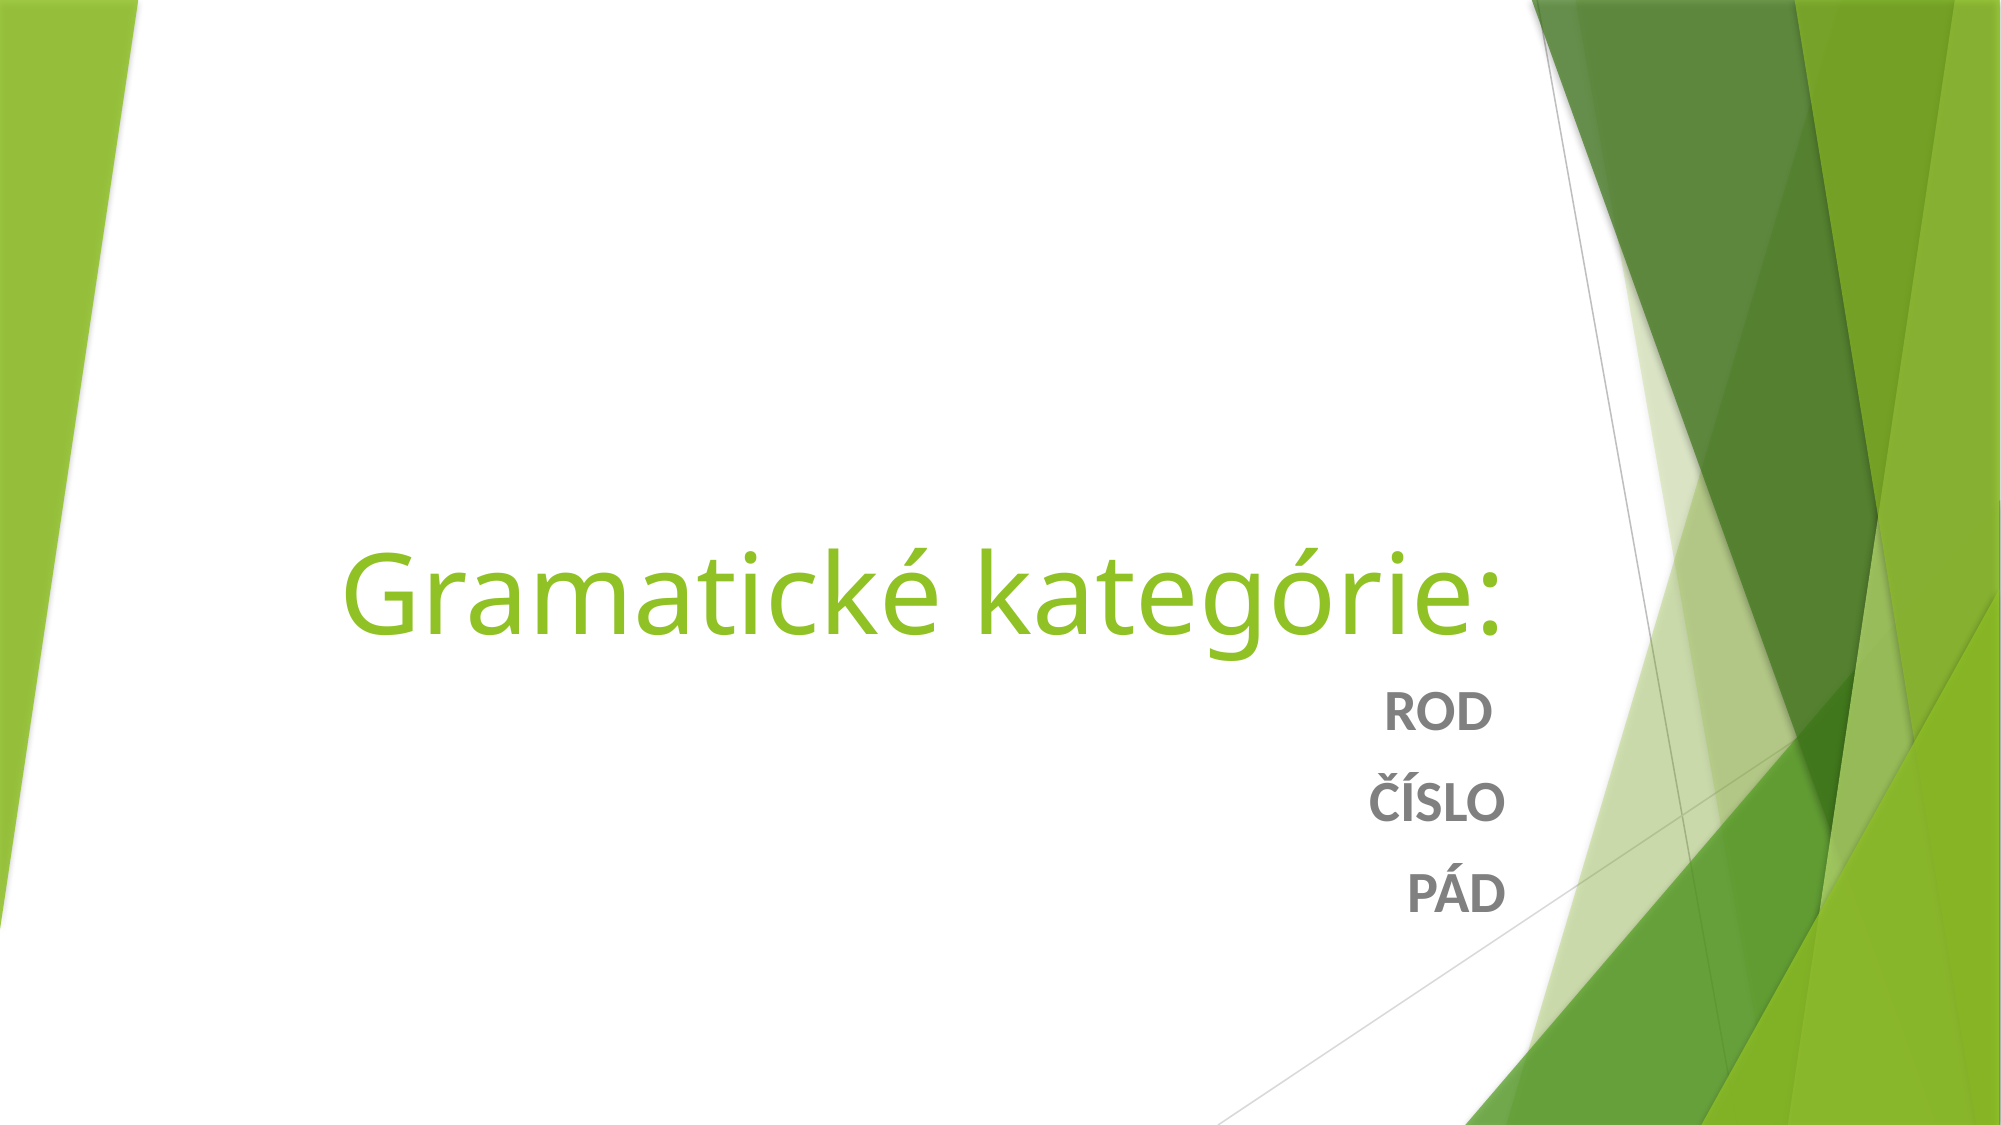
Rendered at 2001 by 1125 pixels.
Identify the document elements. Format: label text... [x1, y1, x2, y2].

subtitle ROD ČÍSLO PÁD [247, 664, 1522, 948]
title Gramatické kategórie: [247, 394, 1522, 664]
